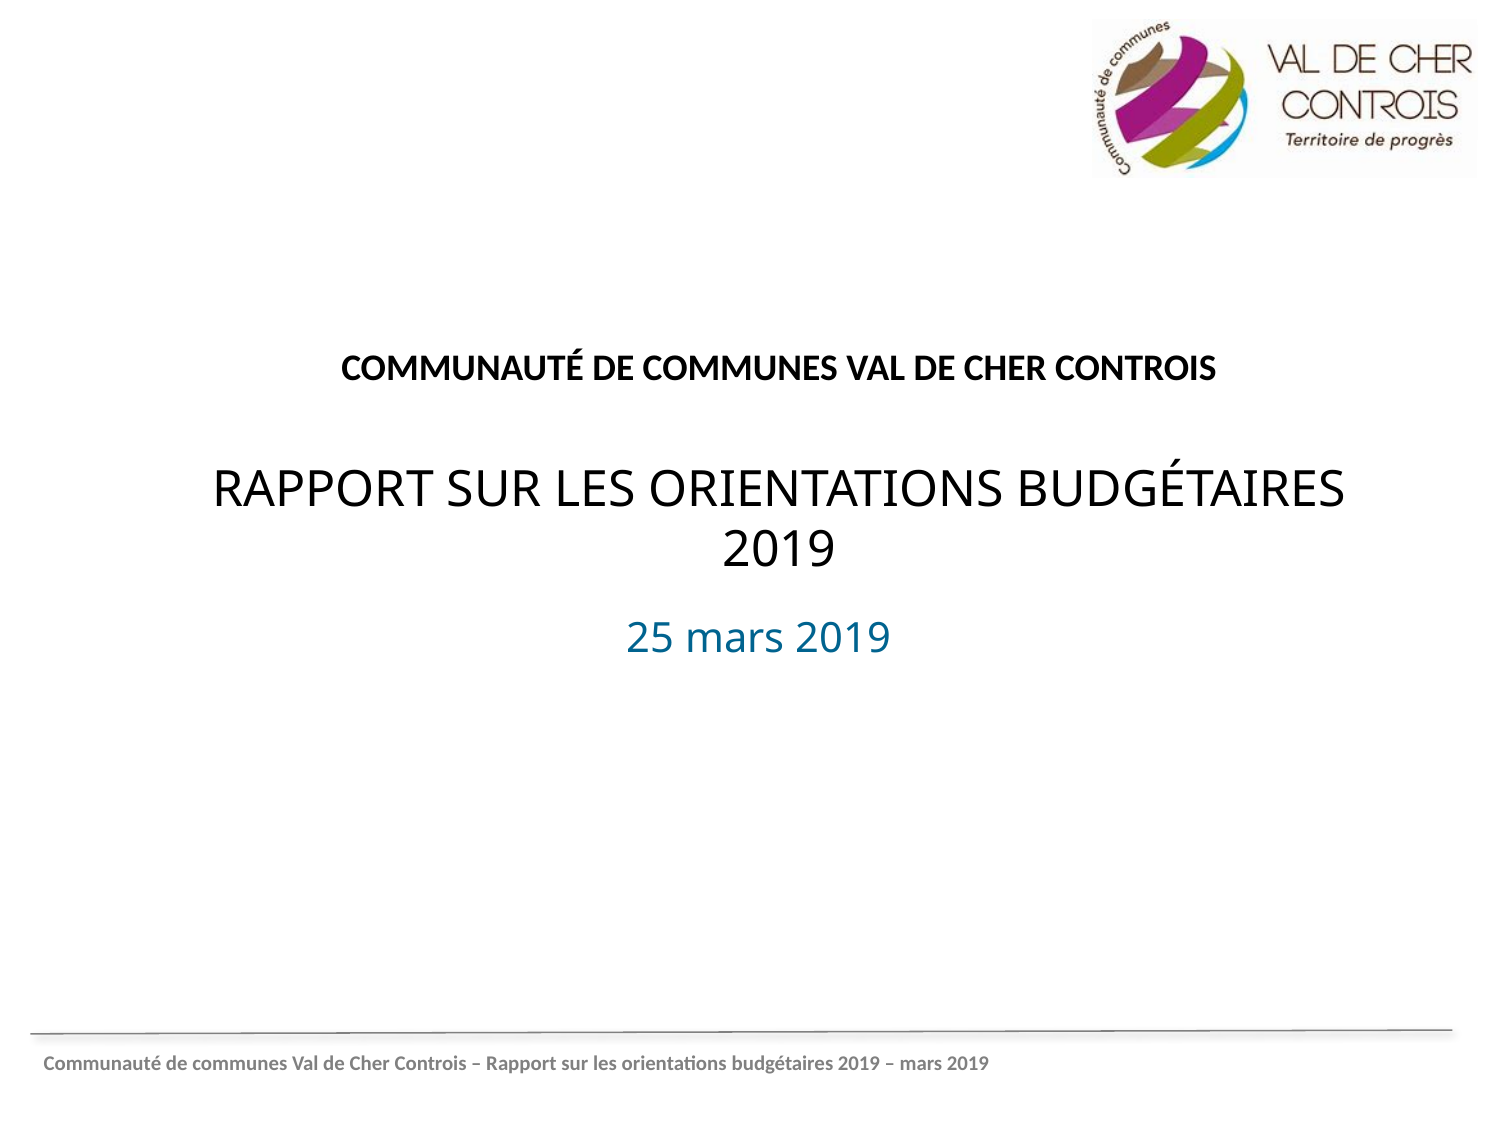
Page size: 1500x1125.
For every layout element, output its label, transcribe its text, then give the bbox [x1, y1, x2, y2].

text_box Communauté de communes VAL DE CHER CONTROIS Rapport sur les orientations budgétaires 2019 [171, 315, 1388, 604]
list 25 mars 2019 [289, 604, 1229, 688]
picture [1092, 18, 1478, 179]
